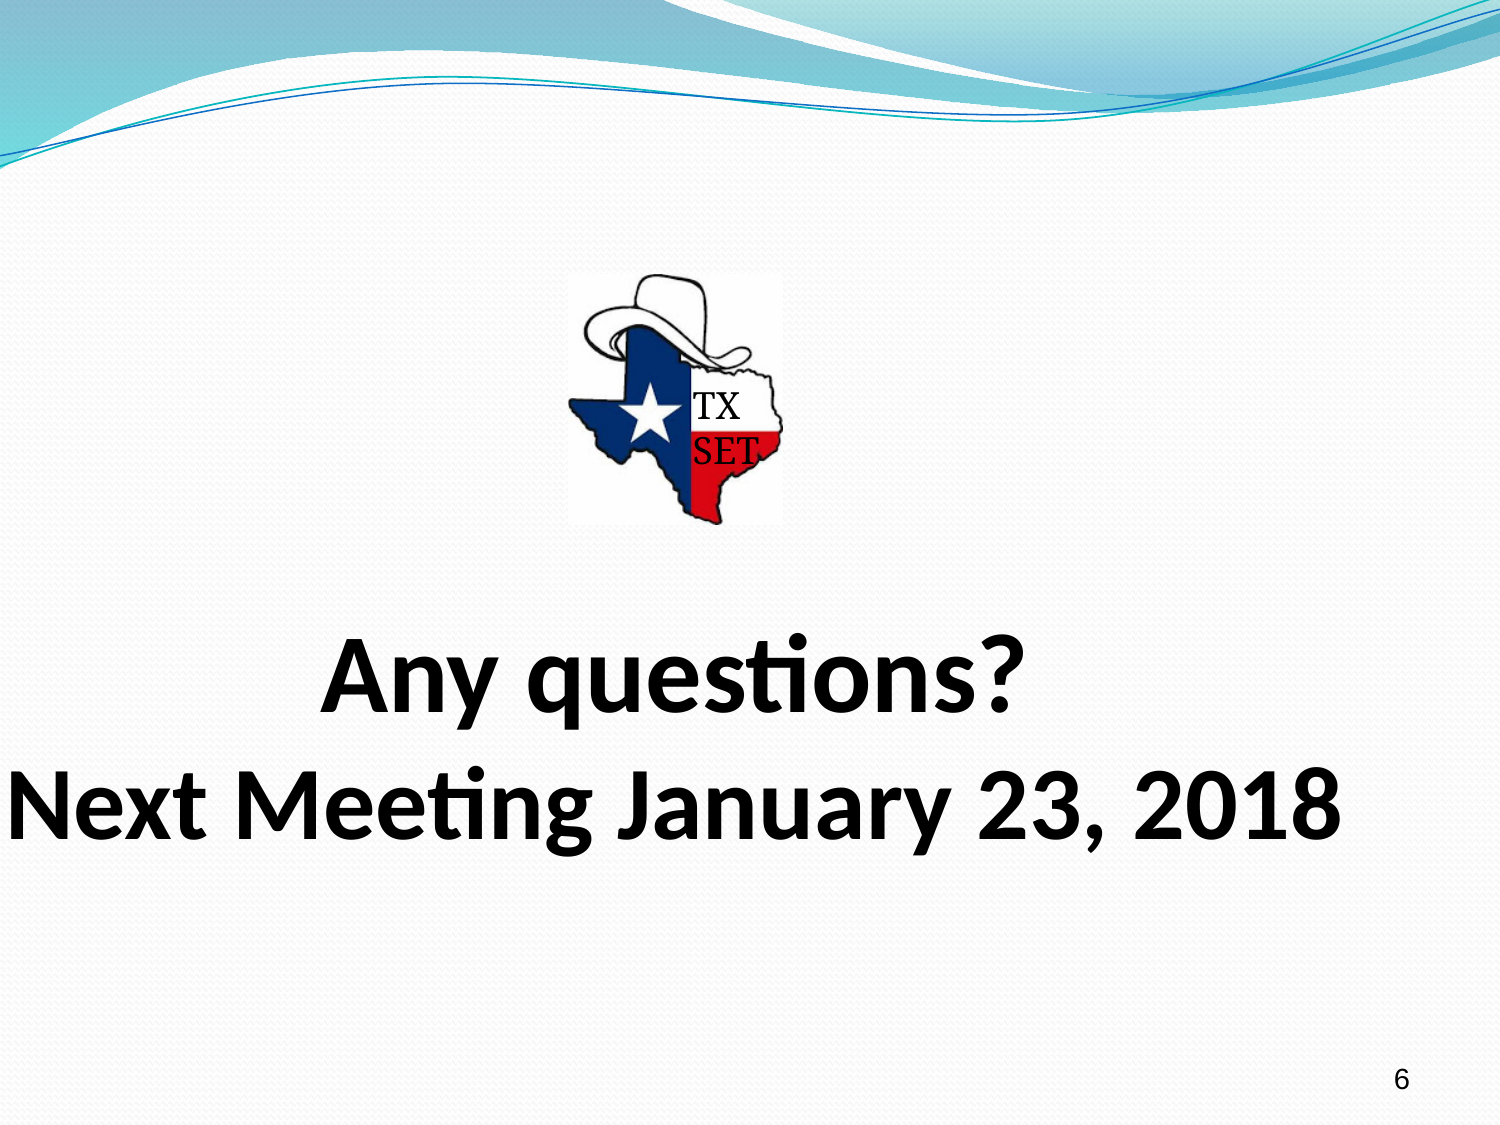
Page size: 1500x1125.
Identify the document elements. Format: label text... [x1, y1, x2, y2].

title Any questions? Next Meeting January 23, 2018 [0, 99, 1350, 1100]
text_box 6 [1074, 1024, 1425, 1103]
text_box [567, 274, 783, 526]
